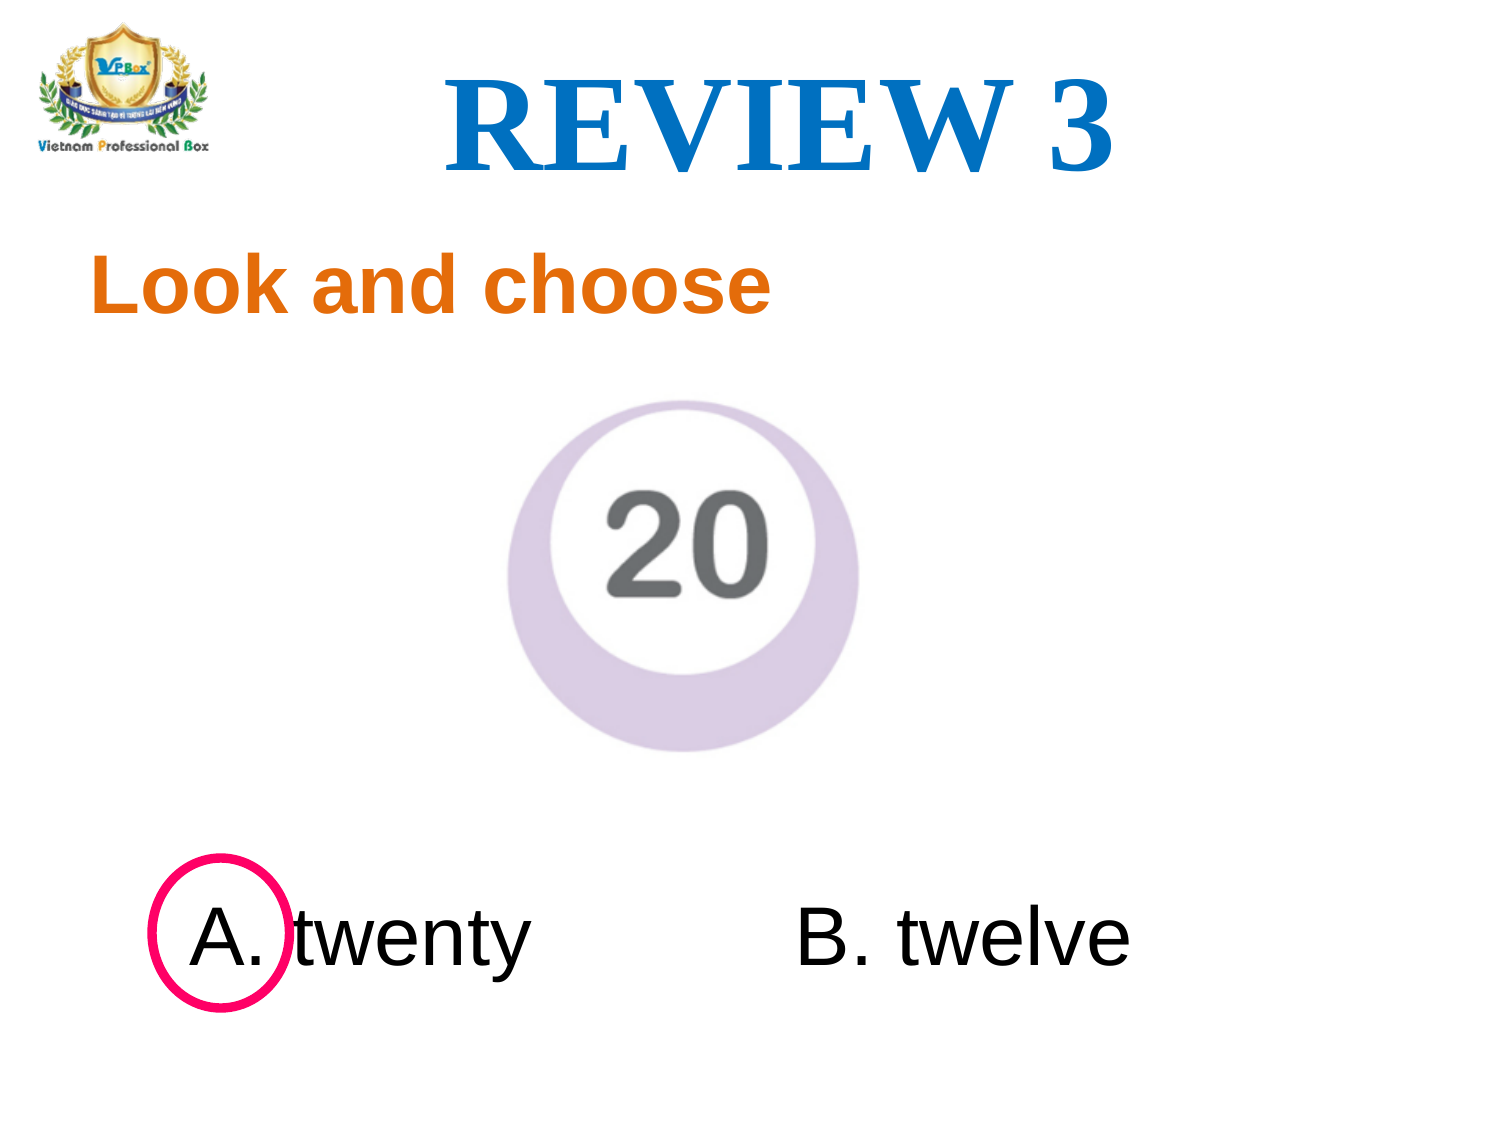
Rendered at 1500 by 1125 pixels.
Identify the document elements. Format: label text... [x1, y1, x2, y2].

text_box B. twelve [780, 875, 1433, 990]
text_box REVIEW 3 [428, 24, 1133, 205]
text_box Look and choose [74, 223, 838, 338]
text_box [149, 855, 292, 1011]
picture [474, 368, 910, 790]
picture [24, 17, 223, 157]
text_box A. twenty [269, 875, 625, 990]
